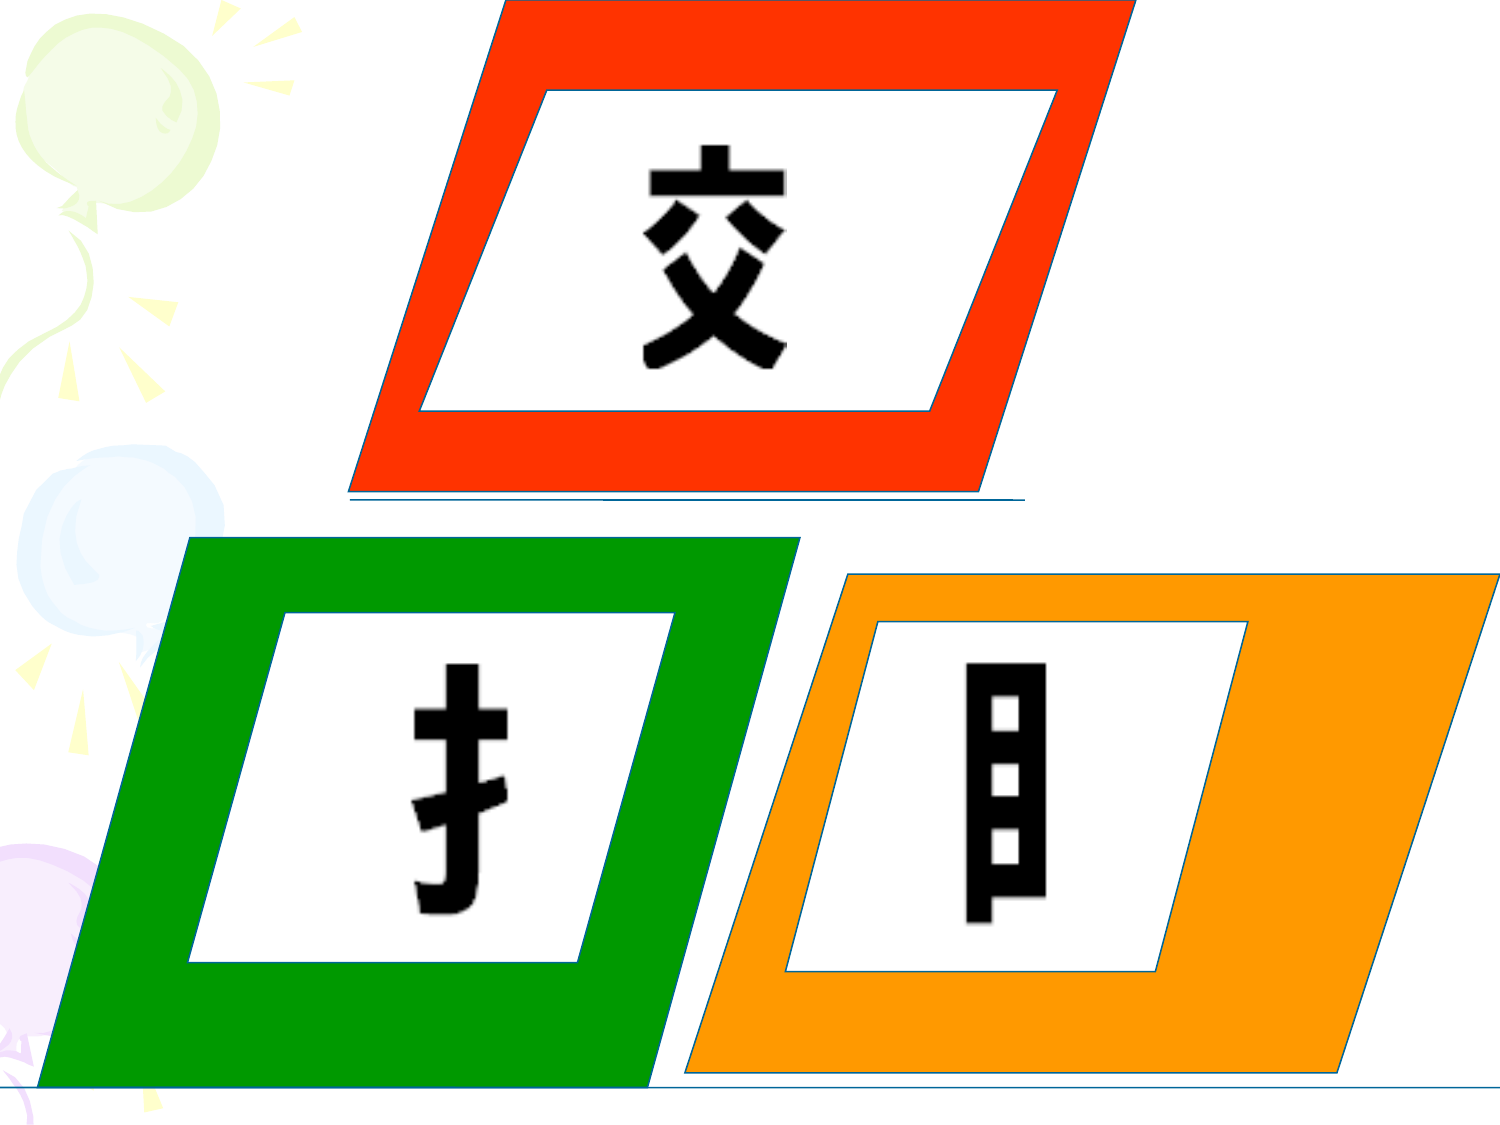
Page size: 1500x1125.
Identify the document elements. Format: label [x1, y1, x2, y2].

text_box [631, 125, 787, 389]
text_box [419, 90, 1058, 412]
text_box [187, 612, 676, 963]
text_box [395, 633, 521, 929]
text_box [348, 0, 1136, 492]
text_box [785, 621, 1248, 972]
text_box [37, 537, 800, 1087]
text_box [684, 574, 1500, 1073]
text_box [950, 644, 1065, 943]
